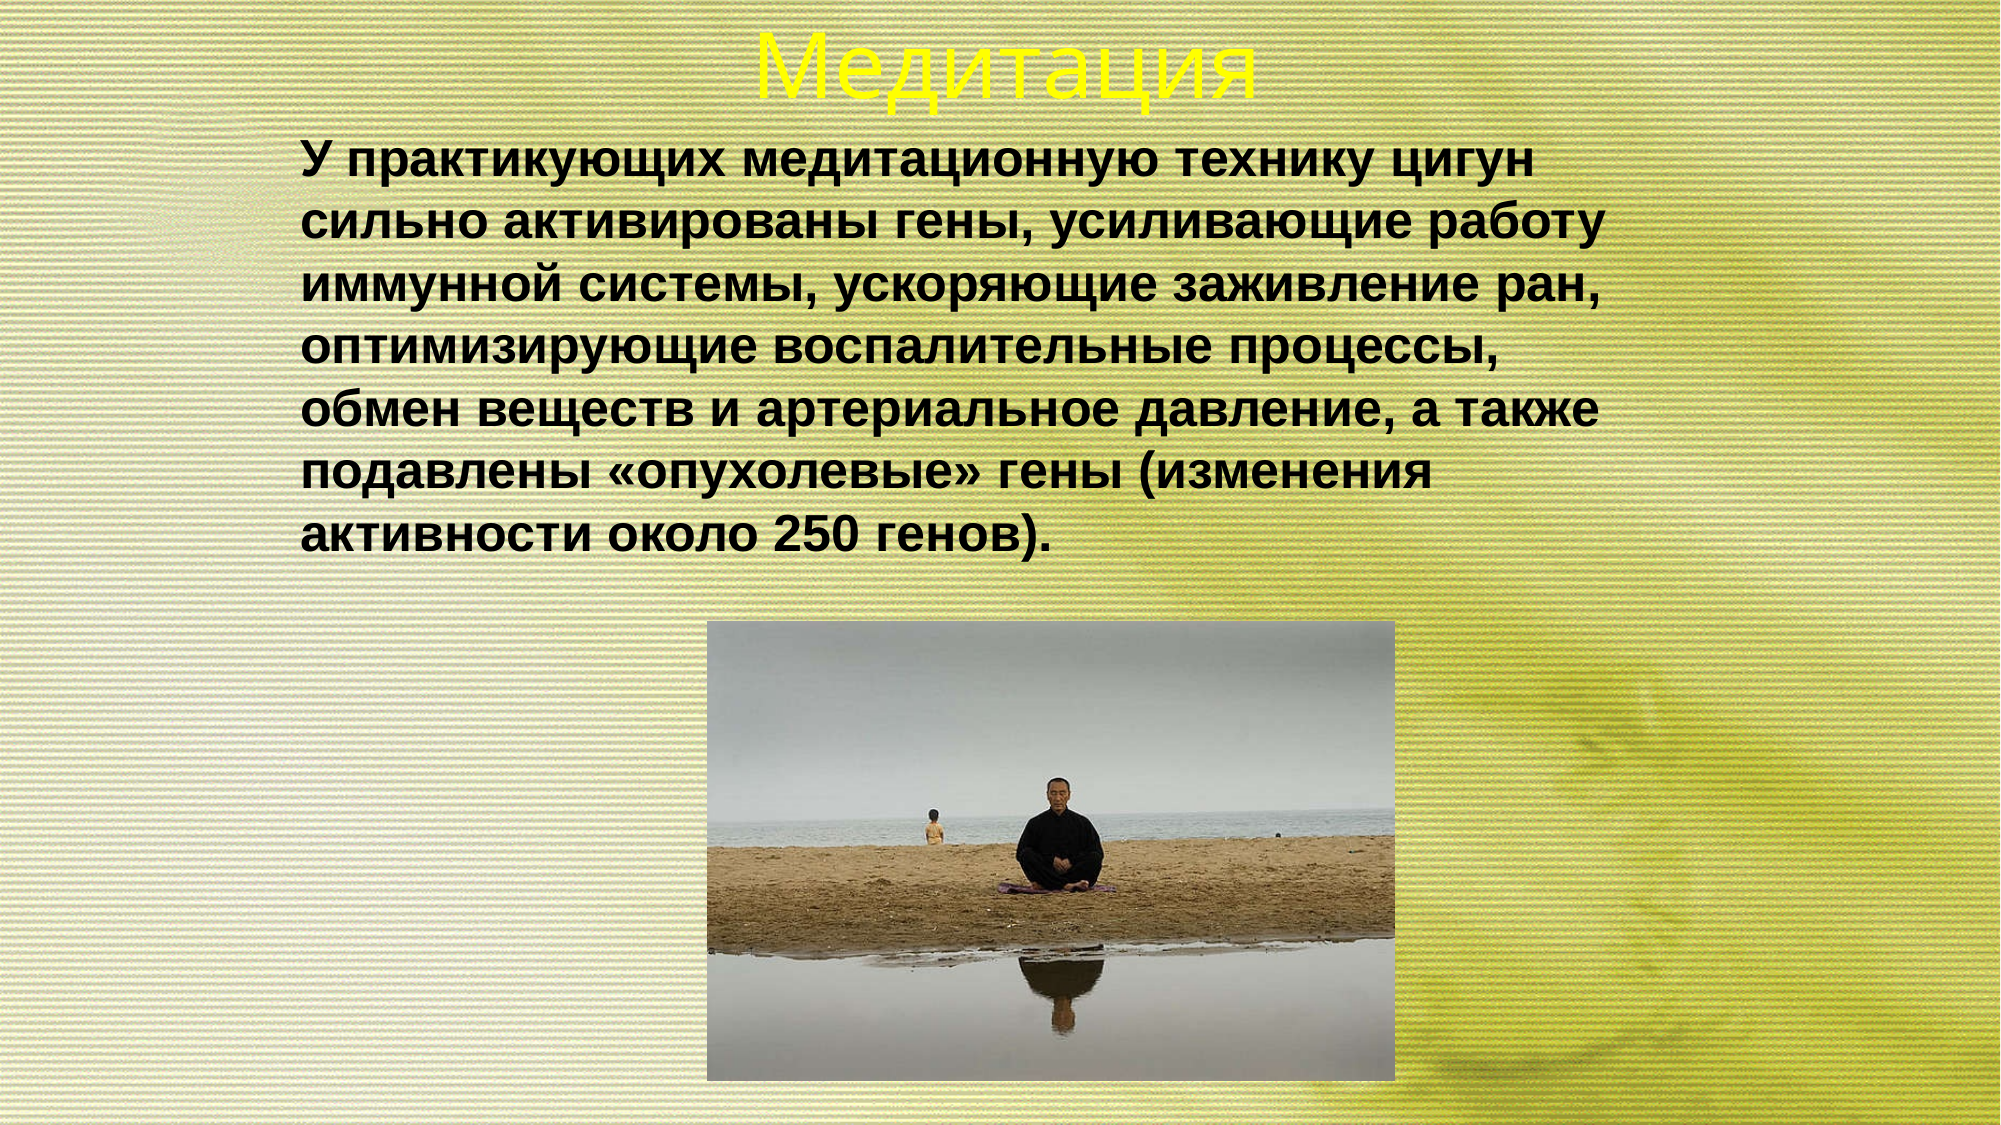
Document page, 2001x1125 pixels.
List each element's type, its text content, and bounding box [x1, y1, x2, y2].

text_box Медитация [331, 0, 1682, 117]
picture [0, 0, 2001, 1125]
text_box У практикующих медитационную технику цигун сильно активированы гены, усиливающие работу иммунной системы, ускоряющие заживление ран, оптимизирующие воспалительные процессы, обмен веществ и артериальное давление, а также подавлены «опухолевые» гены (изменения активности около 250 генов). [285, 117, 1692, 570]
